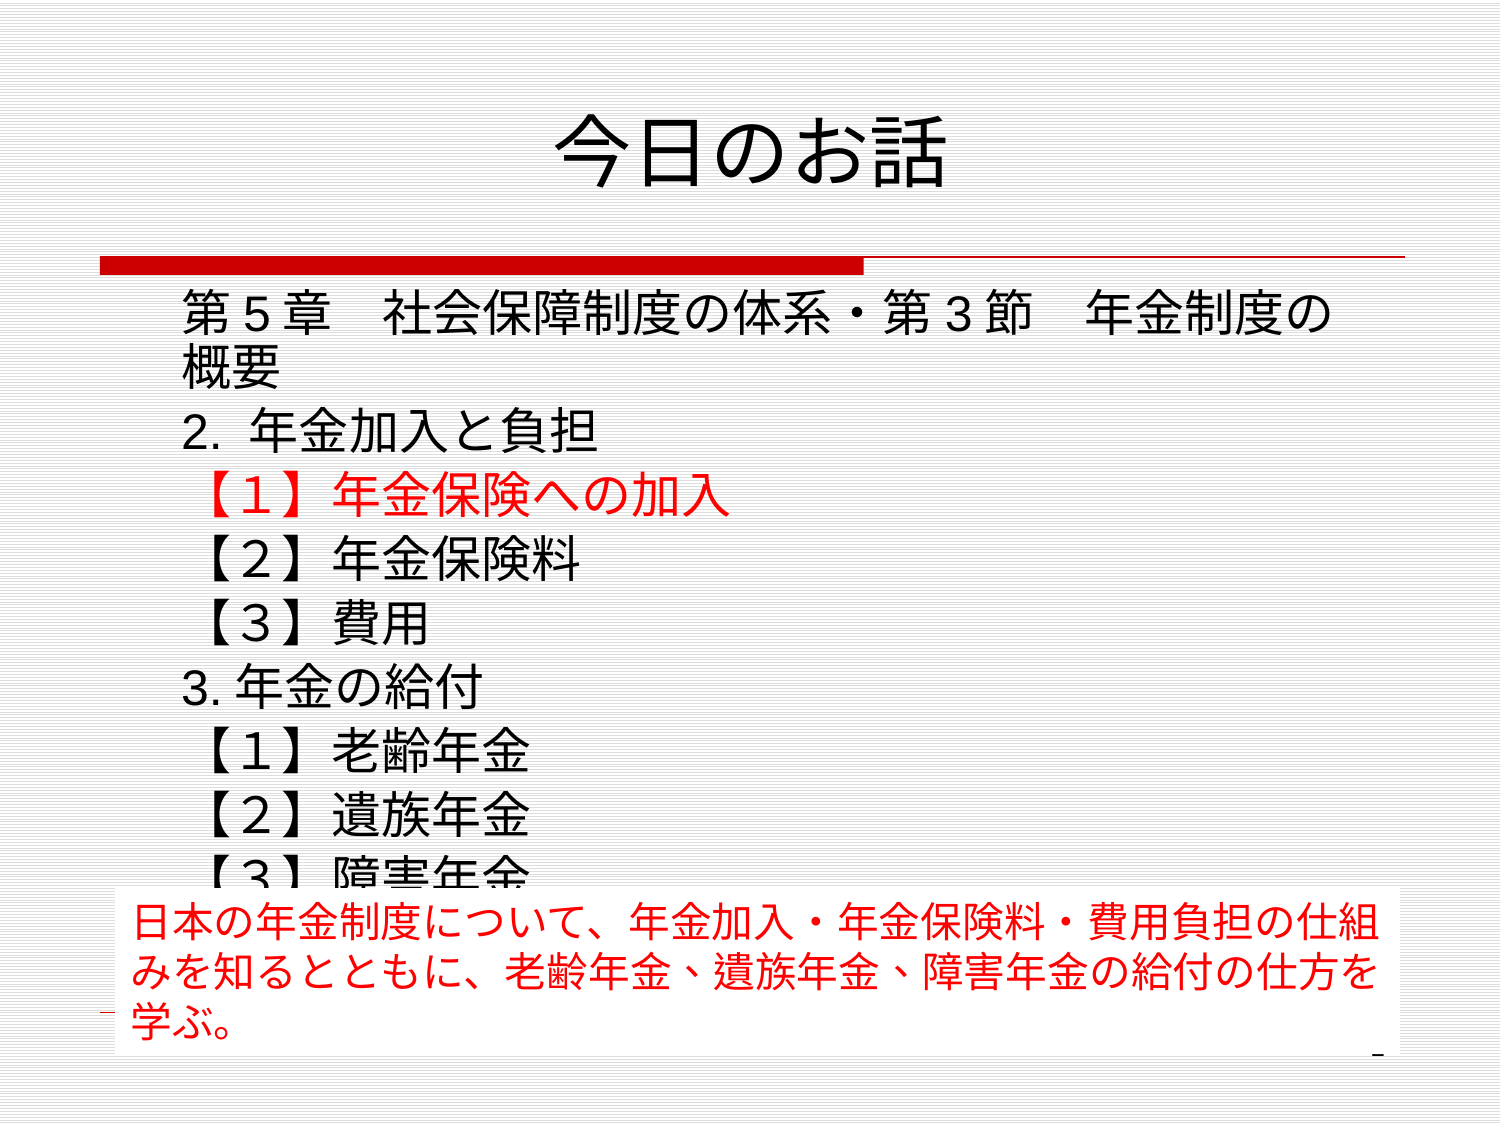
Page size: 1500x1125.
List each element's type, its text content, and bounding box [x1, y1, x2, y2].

text_box 日本の年金制度について、年金加入・年金保険料・費用負担の仕組みを知るとともに、老齢年金、遺族年金、障害年金の給付の仕方を学ぶ。 [115, 888, 1400, 1054]
slide_number 2 [1074, 1054, 1400, 1103]
title 今日のお話 [93, 49, 1407, 250]
list 第5章 社会保障制度の体系・第3節 年金制度の概要 2. 年金加入と負担 【１】年金保険への加入 【２】年金保険料 【３】費用 3.年金の給付 【１】老齢年金 【２】遺族年金 【３】障害年金 [93, 281, 1379, 1113]
